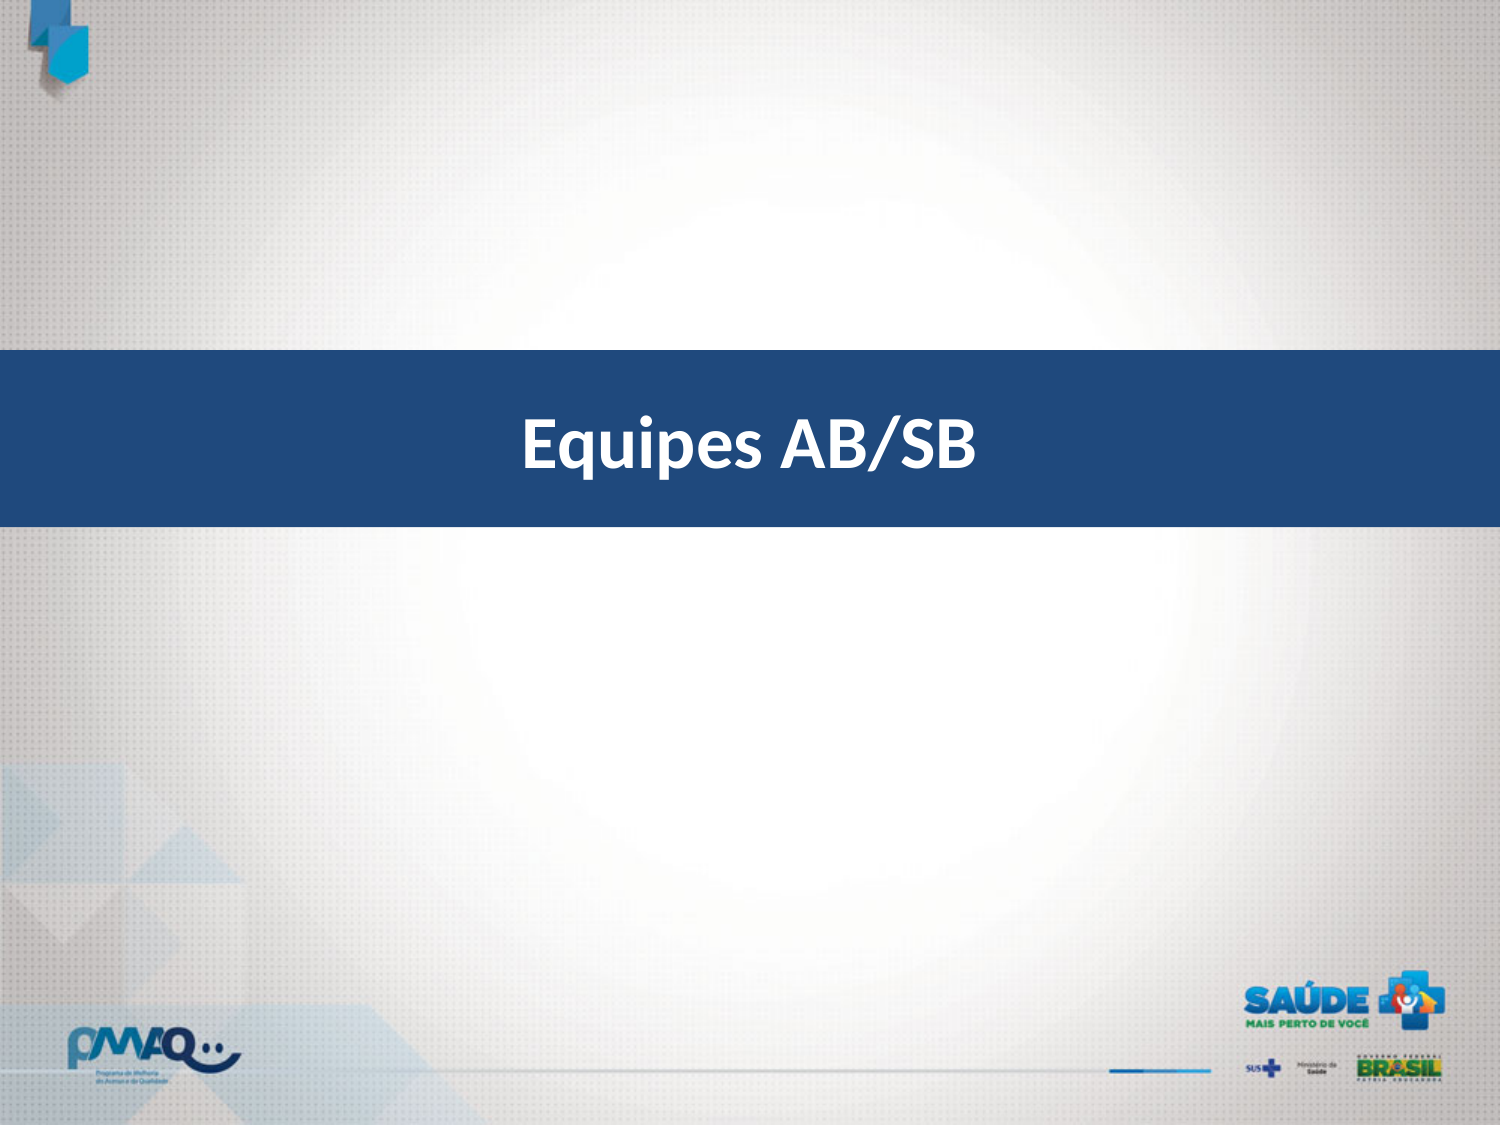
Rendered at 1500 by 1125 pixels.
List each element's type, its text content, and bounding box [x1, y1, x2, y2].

picture [0, 528, 1500, 1125]
list Equipes AB/SB [0, 349, 1500, 528]
picture [0, 0, 1500, 349]
